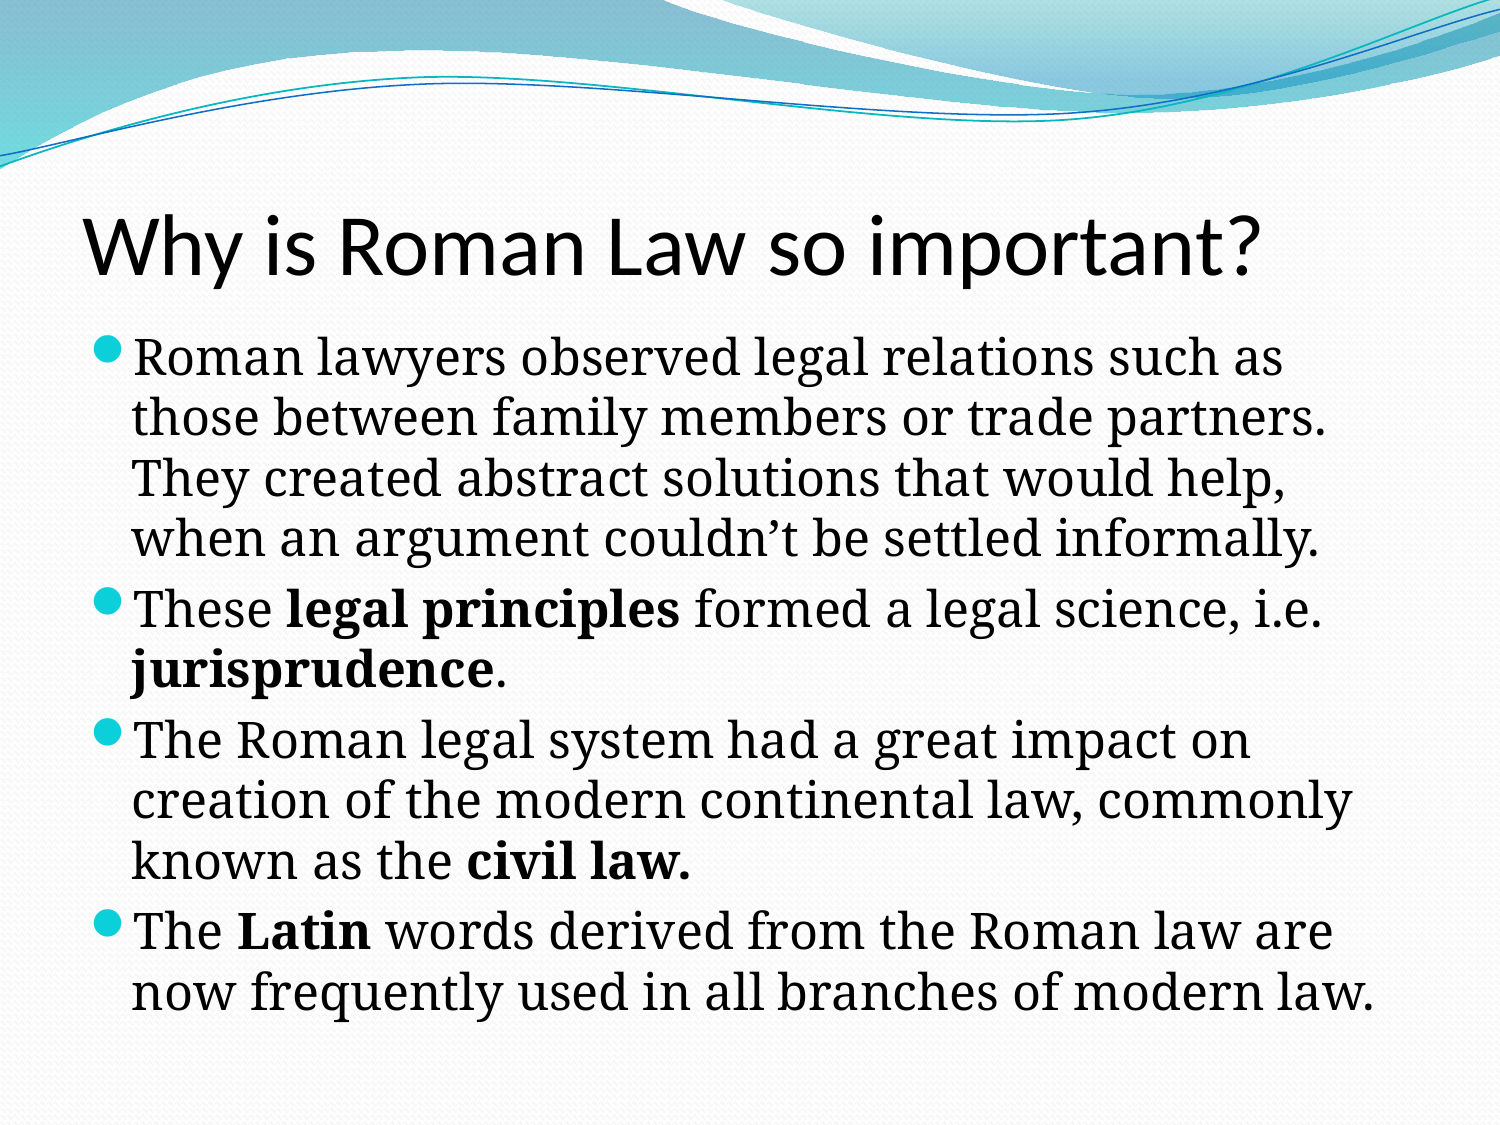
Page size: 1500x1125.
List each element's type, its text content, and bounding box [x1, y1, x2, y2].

list Roman lawyers observed legal relations such as those between family members or trade partners. They created abstract solutions that would help, when an argument couldn’t be settled informally. These legal principles formed a legal science, i.e. jurisprudence. The Roman legal system had a great impact on creation of the modern continental law, commonly known as the civil law. The Latin words derived from the Roman law are now frequently used in all branches of modern law. [75, 317, 1425, 1038]
title Why is Roman Law so important? [82, 105, 1432, 293]
